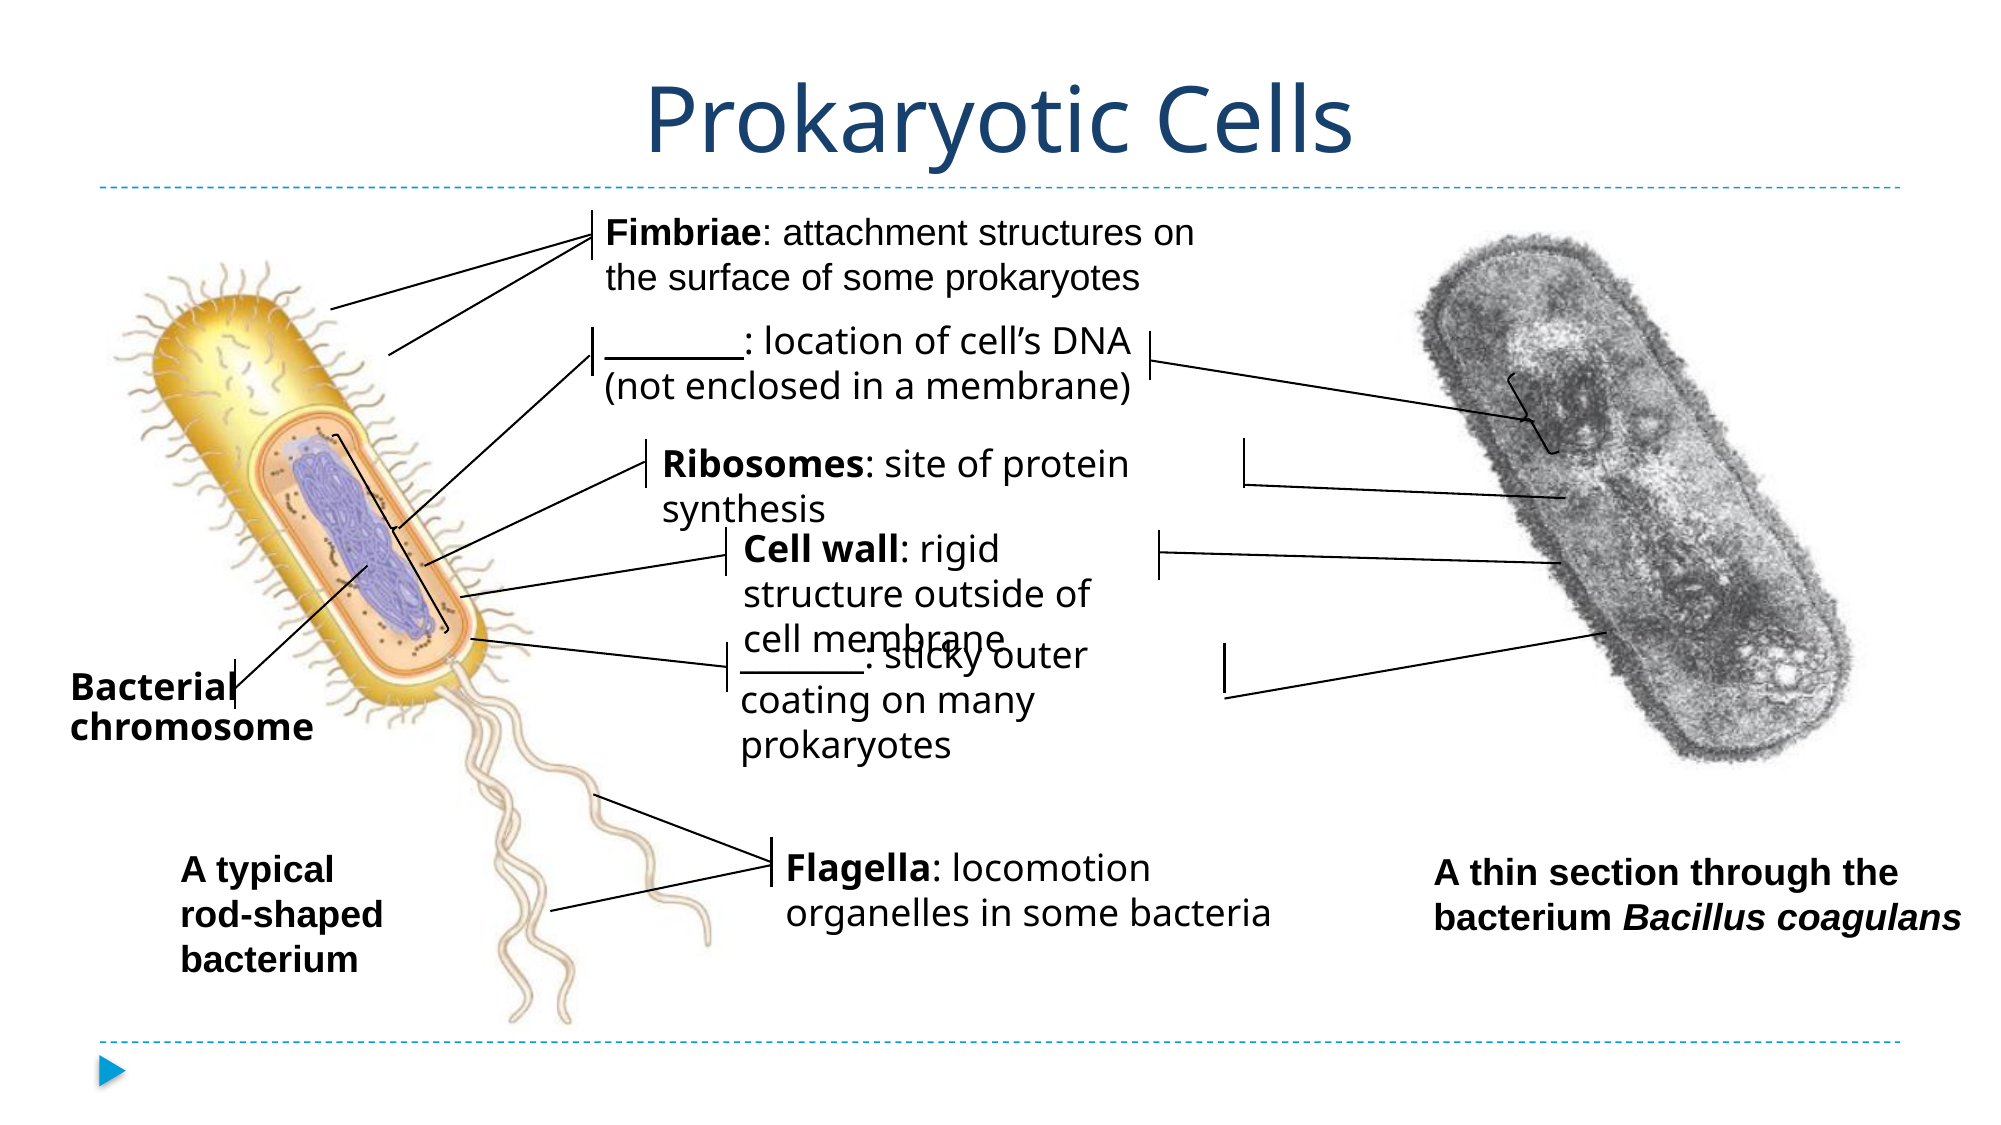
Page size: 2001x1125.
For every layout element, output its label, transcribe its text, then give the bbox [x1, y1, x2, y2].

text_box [1158, 552, 1562, 564]
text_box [388, 322, 593, 356]
text_box Cell wall: rigid structure outside of cell membrane [765, 517, 1151, 668]
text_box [459, 554, 727, 598]
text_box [69, 565, 368, 750]
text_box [550, 865, 771, 912]
text_box _________: location of cell’s DNA (not enclosed in a membrane) [765, 309, 1159, 415]
picture [99, 259, 760, 1040]
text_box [330, 234, 592, 310]
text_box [396, 355, 591, 527]
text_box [424, 461, 645, 567]
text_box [1243, 462, 1566, 499]
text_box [593, 794, 771, 862]
picture [1358, 204, 1961, 866]
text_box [470, 638, 728, 668]
text_box ________: sticky outer coating on many prokaryotes [765, 623, 1225, 774]
title Prokaryotic Cells [99, 24, 1900, 188]
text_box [1224, 632, 1607, 677]
text_box Flagella: locomotion organelles in some bacteria [770, 836, 1335, 942]
text_box A thin section through the bacterium Bacillus coagulans [1433, 847, 1980, 970]
text_box Fimbriae: attachment structures on the surface of some prokaryotes [590, 200, 1260, 305]
text_box Ribosomes: site of protein synthesis [765, 432, 1244, 538]
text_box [1150, 360, 1535, 422]
